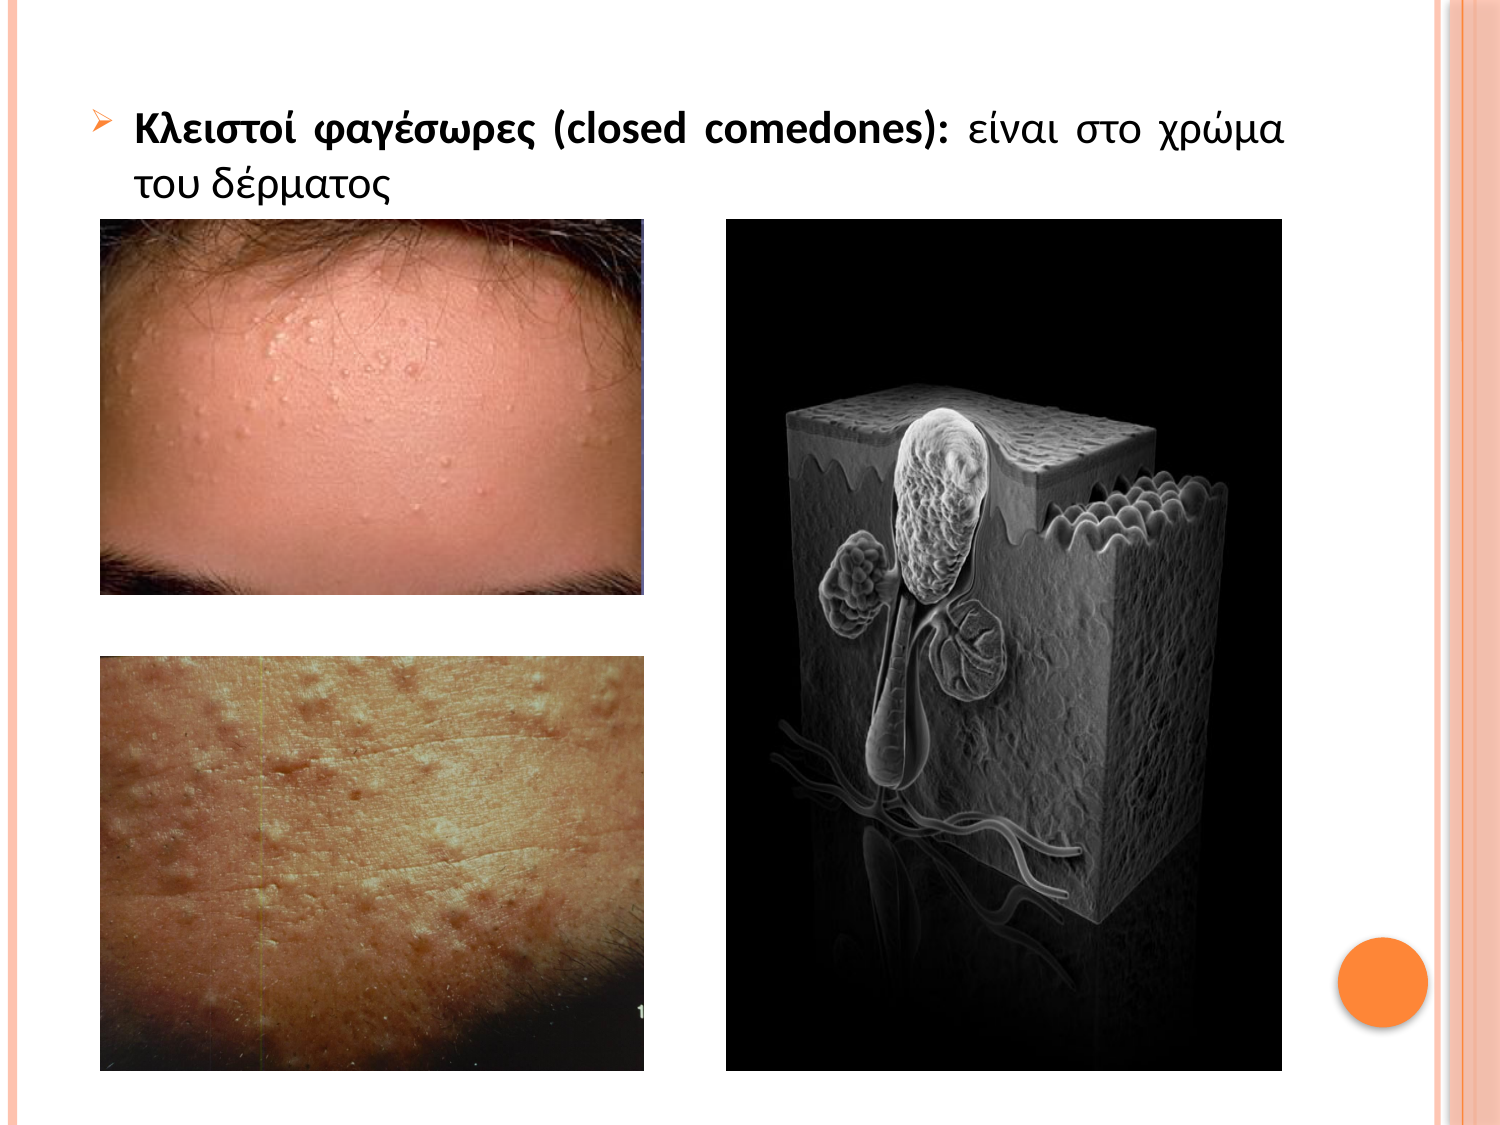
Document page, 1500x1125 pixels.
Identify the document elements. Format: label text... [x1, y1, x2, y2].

picture [99, 656, 645, 1072]
picture [99, 219, 645, 596]
list Κλειστοί φαγέσωρες (closed comedones): είναι στο χρώμα του δέρματος [75, 90, 1300, 1062]
picture [725, 219, 1283, 1071]
